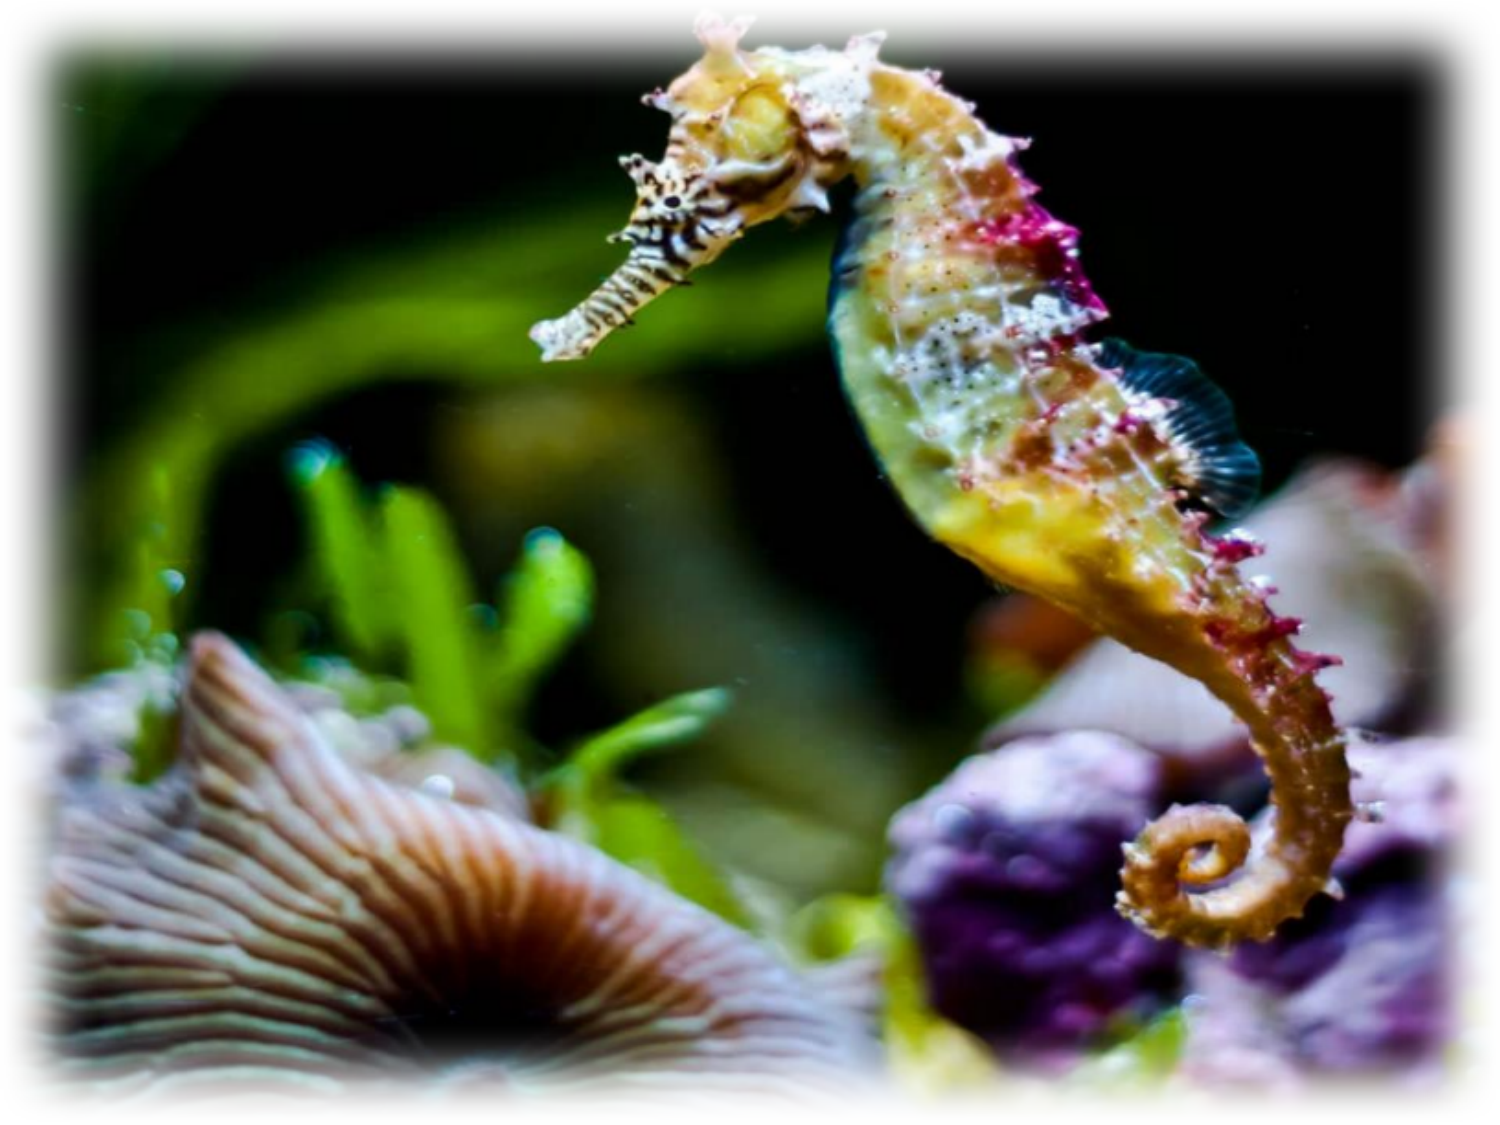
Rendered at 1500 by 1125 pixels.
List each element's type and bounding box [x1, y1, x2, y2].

list [0, 0, 1500, 1125]
